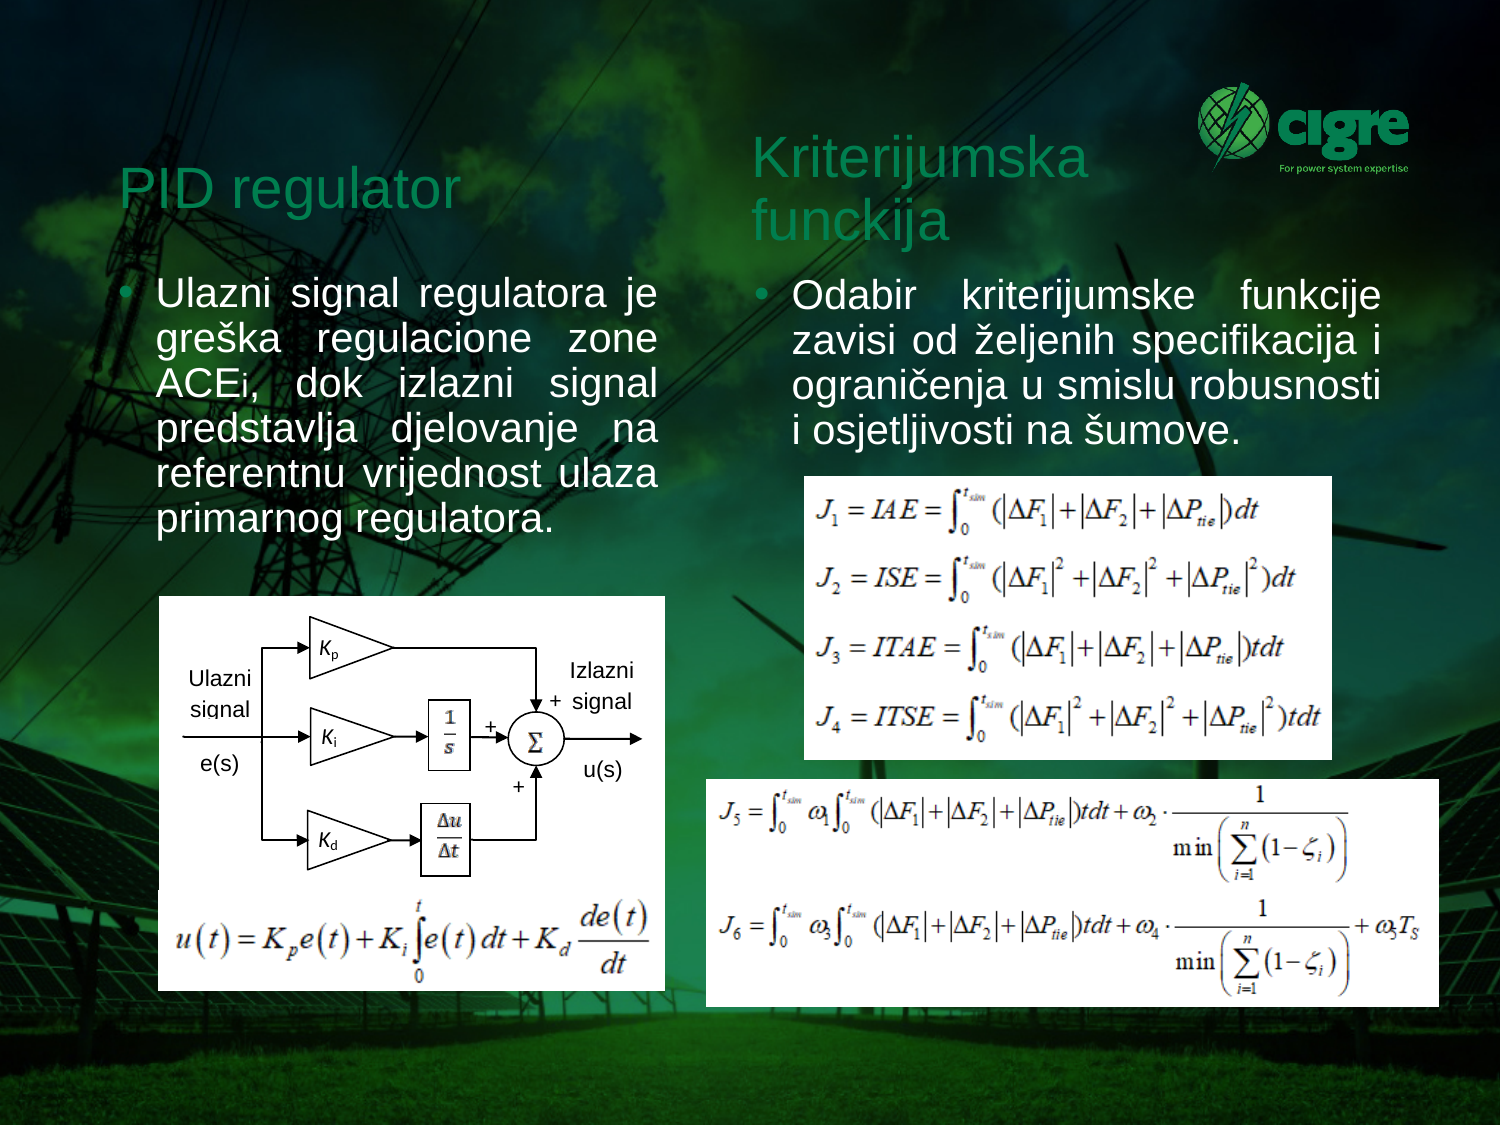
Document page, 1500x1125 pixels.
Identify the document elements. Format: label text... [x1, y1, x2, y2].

text_box Kriterijumska funckija [736, 113, 1184, 267]
title PID regulator [103, 128, 538, 251]
list Ulazni signal regulatora je greška regulacione zone ACEi, dok izlazni signal predstavlja djelovanje na referentnu vrijednost ulaza primarnog regulatora. [103, 263, 674, 584]
text_box Odabir kriterijumske funkcije zavisi od željenih specifikacija i ograničenja u smislu robusnosti i osjetljivosti na šumove. [739, 266, 1398, 550]
picture [0, 0, 1500, 1125]
